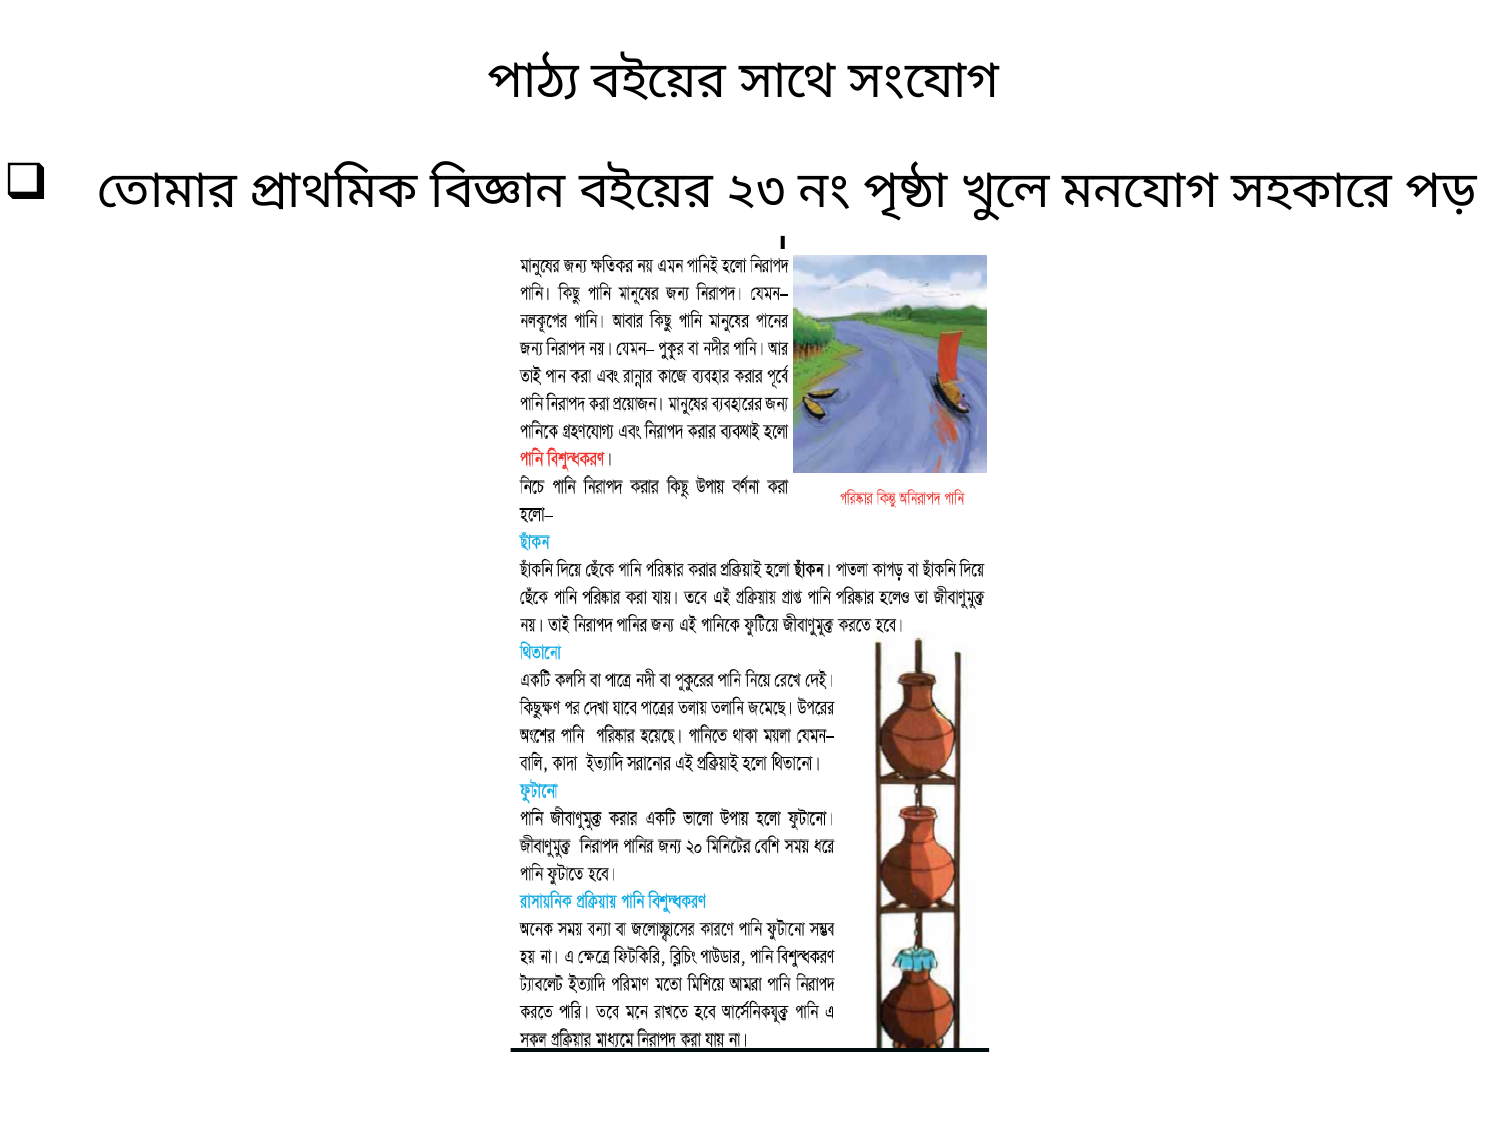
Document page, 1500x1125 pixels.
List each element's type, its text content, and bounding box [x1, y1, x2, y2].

picture [510, 249, 990, 1052]
text_box পাঠ্য বইয়ের সাথে সংযোগ [365, 40, 1135, 115]
text_box তোমার প্রাথমিক বিজ্ঞান বইয়ের ২৩ নং পৃষ্ঠা খুলে মনযোগ সহকারে পড় । [0, 149, 1500, 285]
